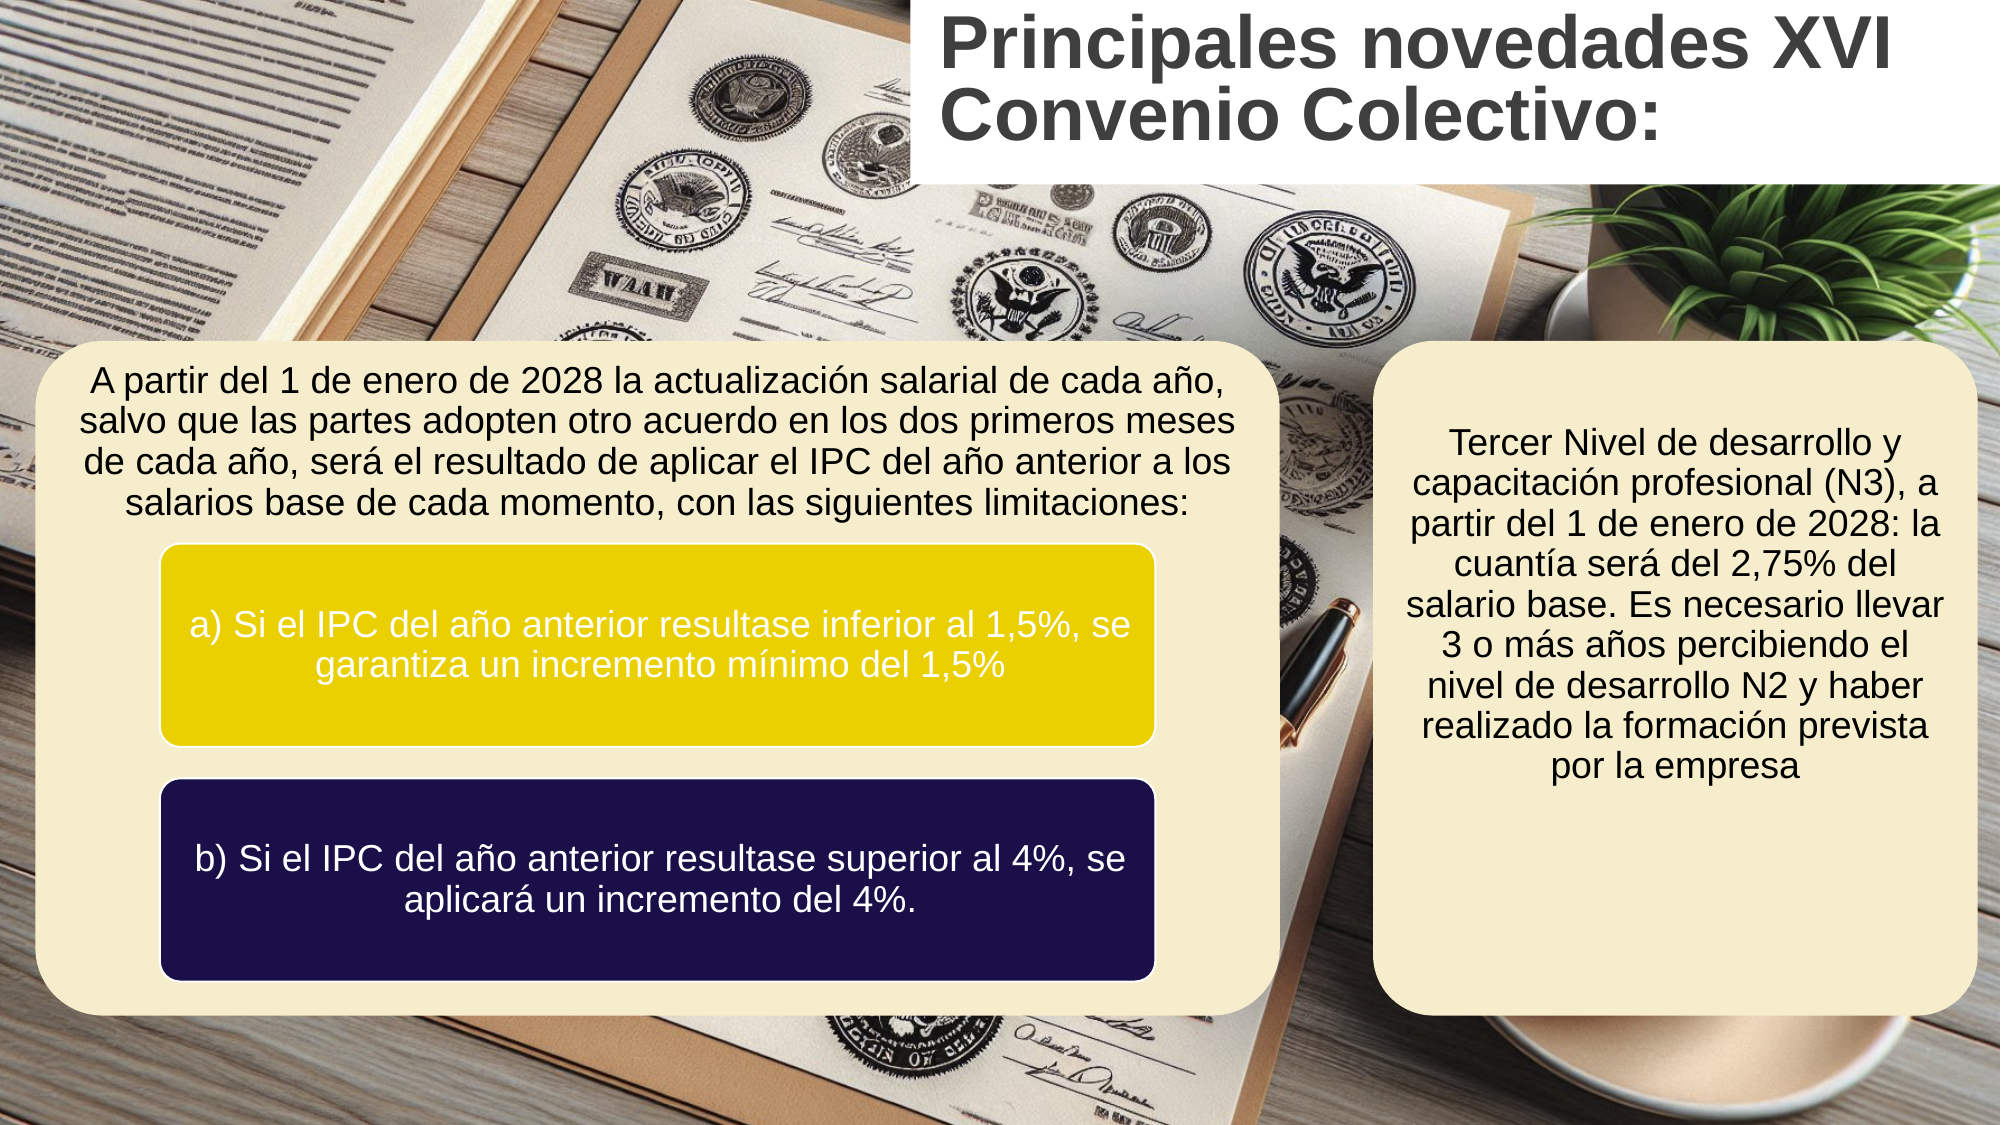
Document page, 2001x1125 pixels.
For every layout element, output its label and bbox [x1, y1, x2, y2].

list [35, 340, 1978, 1016]
picture [0, 0, 2000, 1125]
